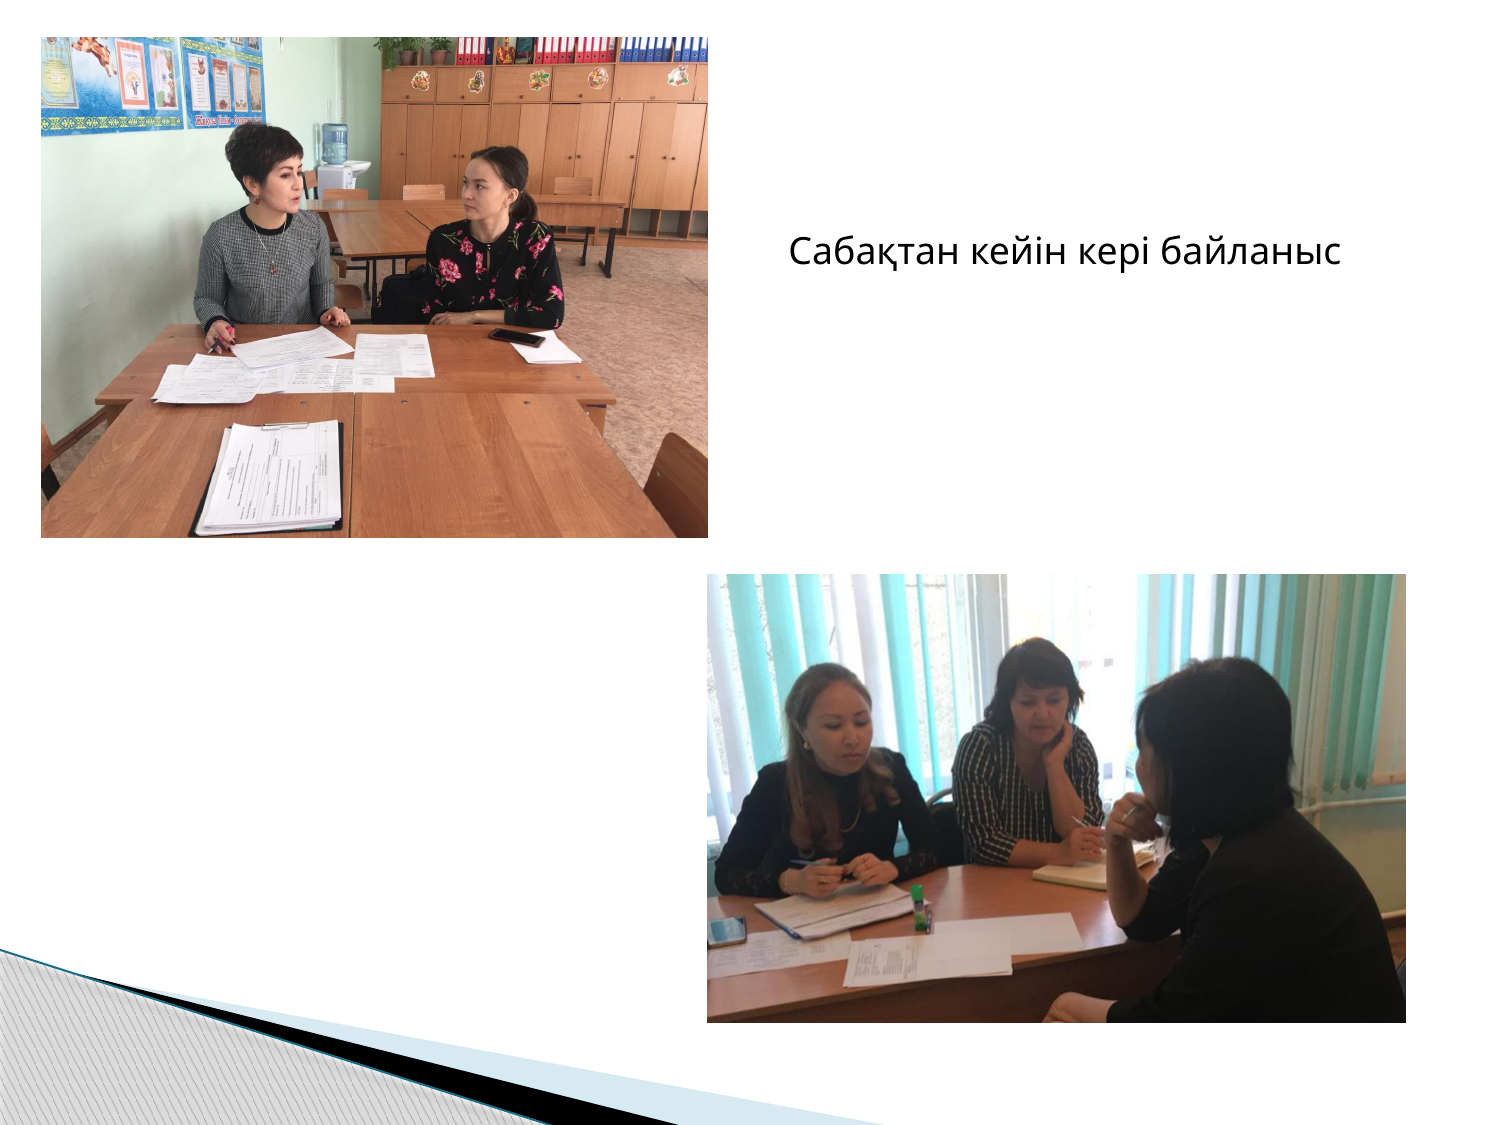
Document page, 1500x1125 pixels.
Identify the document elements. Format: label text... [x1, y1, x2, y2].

text_box Сабақтан кейін кері байланыс [773, 219, 1500, 280]
picture [41, 37, 709, 538]
picture [707, 574, 1406, 1023]
